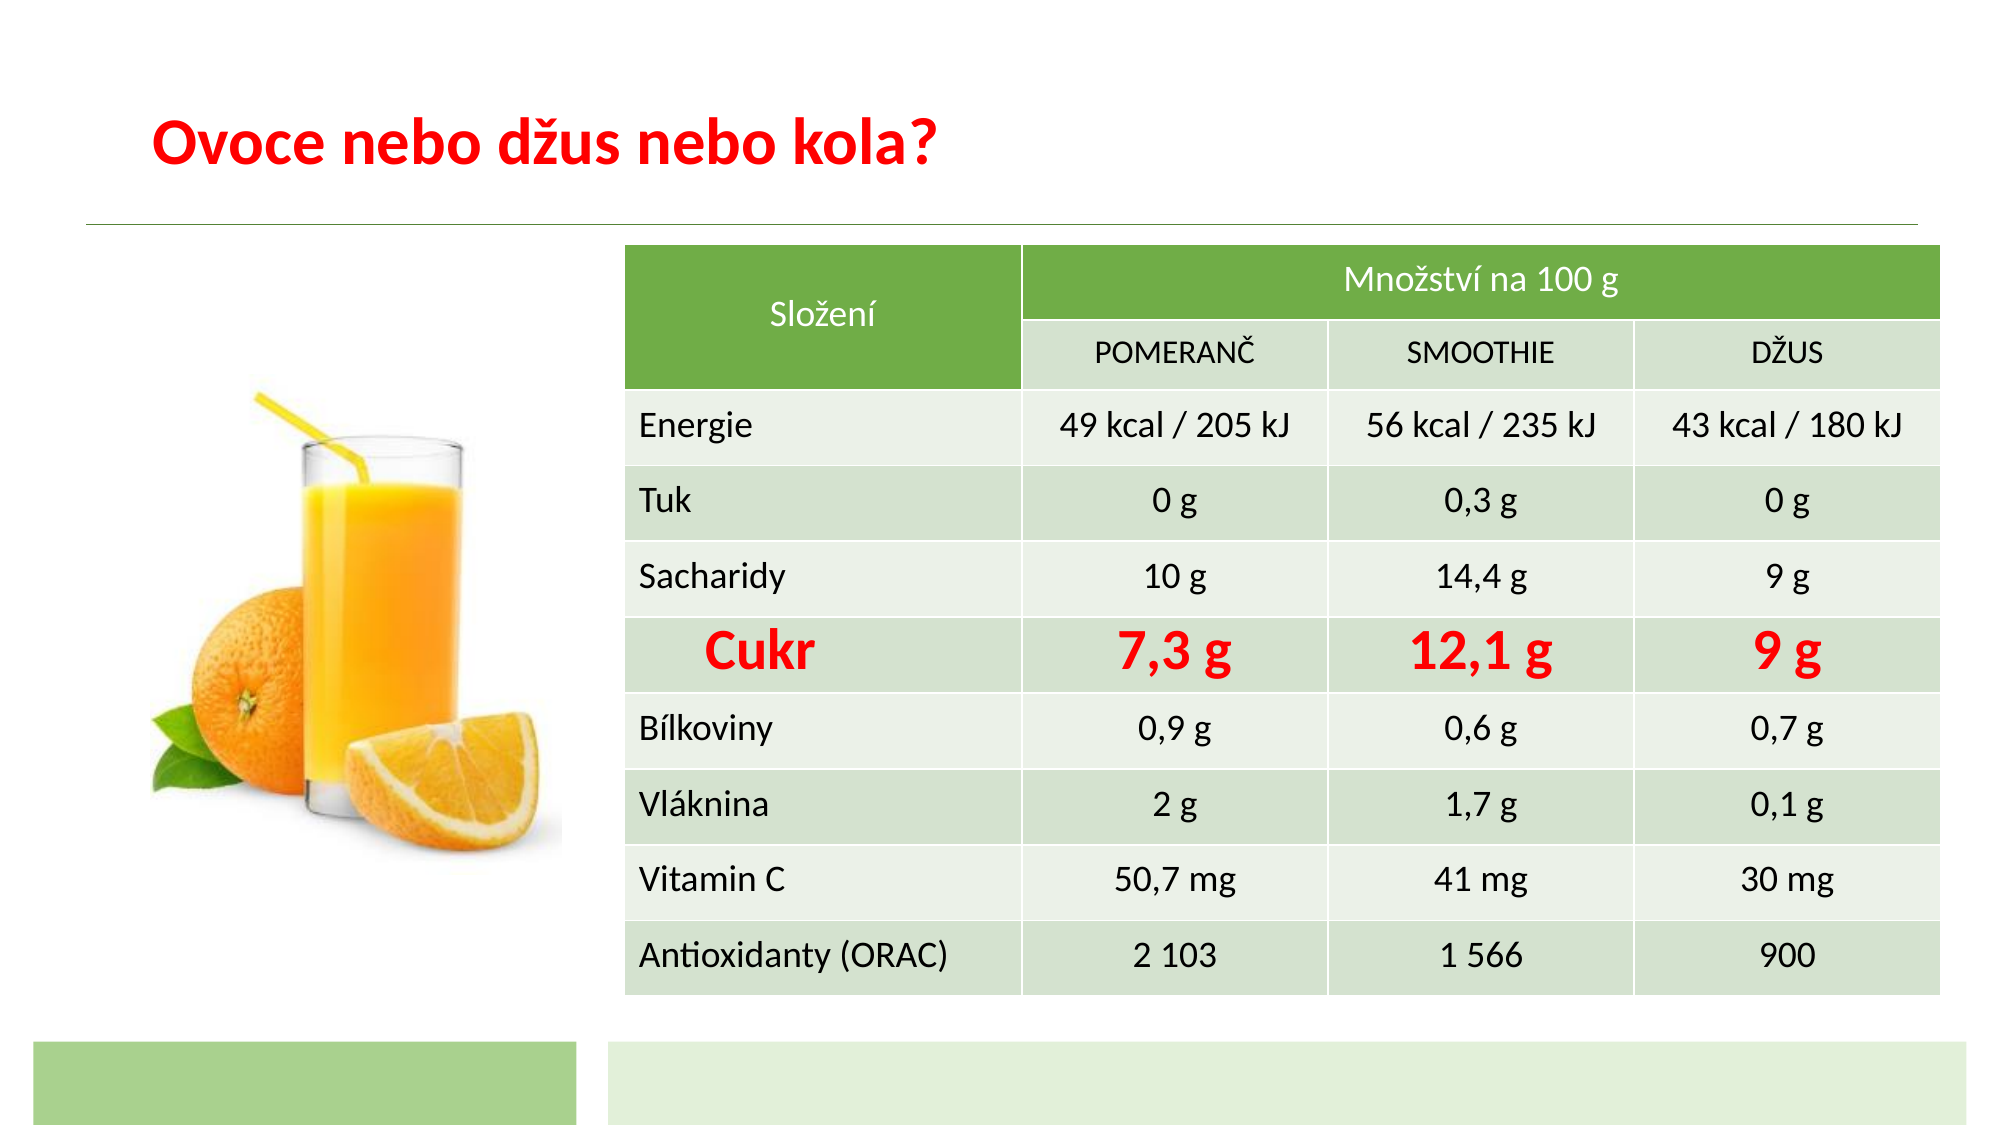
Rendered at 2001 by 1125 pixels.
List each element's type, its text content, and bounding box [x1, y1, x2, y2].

table_cell 0,9 g [1023, 694, 1327, 768]
table_cell Energie [625, 391, 1021, 465]
picture [150, 374, 562, 875]
table_cell 0 g [1635, 466, 1940, 540]
table_cell 0,3 g [1329, 466, 1633, 540]
table_cell SMOOTHIE [1329, 321, 1633, 389]
table_cell 9 g [1635, 618, 1940, 692]
table_cell Cukr [625, 618, 1021, 692]
table_cell 56 kcal / 235 kJ [1329, 391, 1633, 465]
table_cell 2 g [1023, 770, 1327, 844]
table_cell 10 g [1023, 542, 1327, 616]
table_cell 1 566 [1329, 921, 1633, 995]
table_cell Vláknina [625, 770, 1021, 844]
table_cell Bílkoviny [625, 694, 1021, 768]
table_cell 7,3 g [1023, 618, 1327, 692]
table_cell 0,7 g [1635, 694, 1940, 768]
table_header Složení [625, 245, 1021, 389]
table_cell 2 103 [1023, 921, 1327, 995]
title Ovoce nebo džus nebo kola? [137, 59, 1863, 227]
table_cell 9 g [1635, 542, 1940, 616]
table_cell 900 [1635, 921, 1940, 995]
table_cell 14,4 g [1329, 542, 1633, 616]
table_cell 1,7 g [1329, 770, 1633, 844]
table_header Množství na 100 g [1023, 245, 1940, 319]
table_cell Vitamin C [625, 846, 1021, 920]
table_cell Sacharidy [625, 542, 1021, 616]
table_cell 12,1 g [1329, 618, 1633, 692]
table_cell 0,6 g [1329, 694, 1633, 768]
table_cell 43 kcal / 180 kJ [1635, 391, 1940, 465]
table_cell Tuk [625, 466, 1021, 540]
table_cell 50,7 mg [1023, 846, 1327, 920]
table_cell POMERANČ [1023, 321, 1327, 389]
table_cell 30 mg [1635, 846, 1940, 920]
table_cell 49 kcal / 205 kJ [1023, 391, 1327, 465]
table_cell 0 g [1023, 466, 1327, 540]
table_cell DŽUS [1635, 321, 1940, 389]
table_cell 0,1 g [1635, 770, 1940, 844]
table_cell 41 mg [1329, 846, 1633, 920]
table_cell Antioxidanty (ORAC) [625, 921, 1021, 995]
